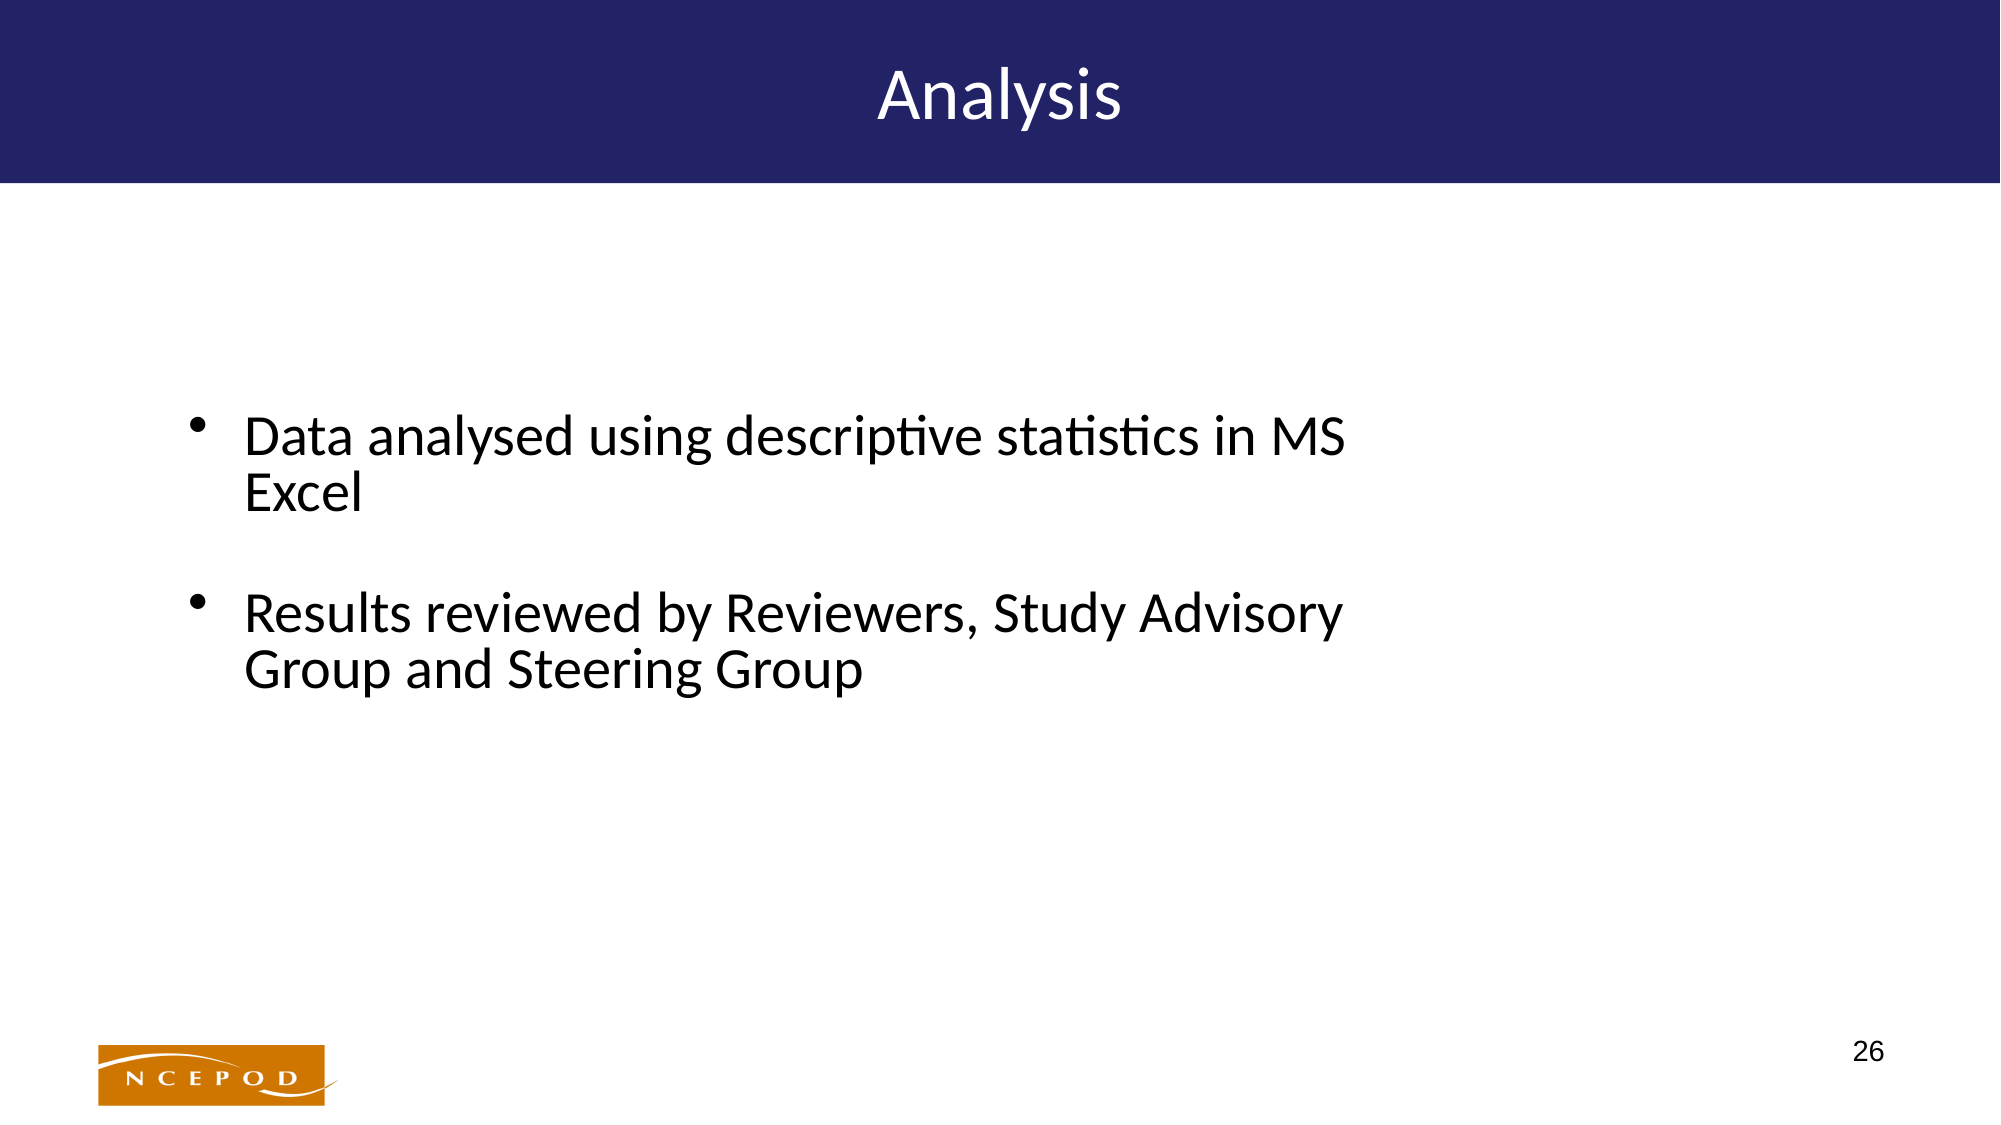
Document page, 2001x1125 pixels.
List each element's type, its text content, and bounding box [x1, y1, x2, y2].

picture [97, 1045, 339, 1106]
title Analysis [0, 0, 2000, 184]
slide_number 26 [1433, 1024, 1901, 1103]
list Data analysed using descriptive statistics in MS Excel Results reviewed by Reviewers, Study Advisory Group and Steering Group [172, 253, 1402, 963]
